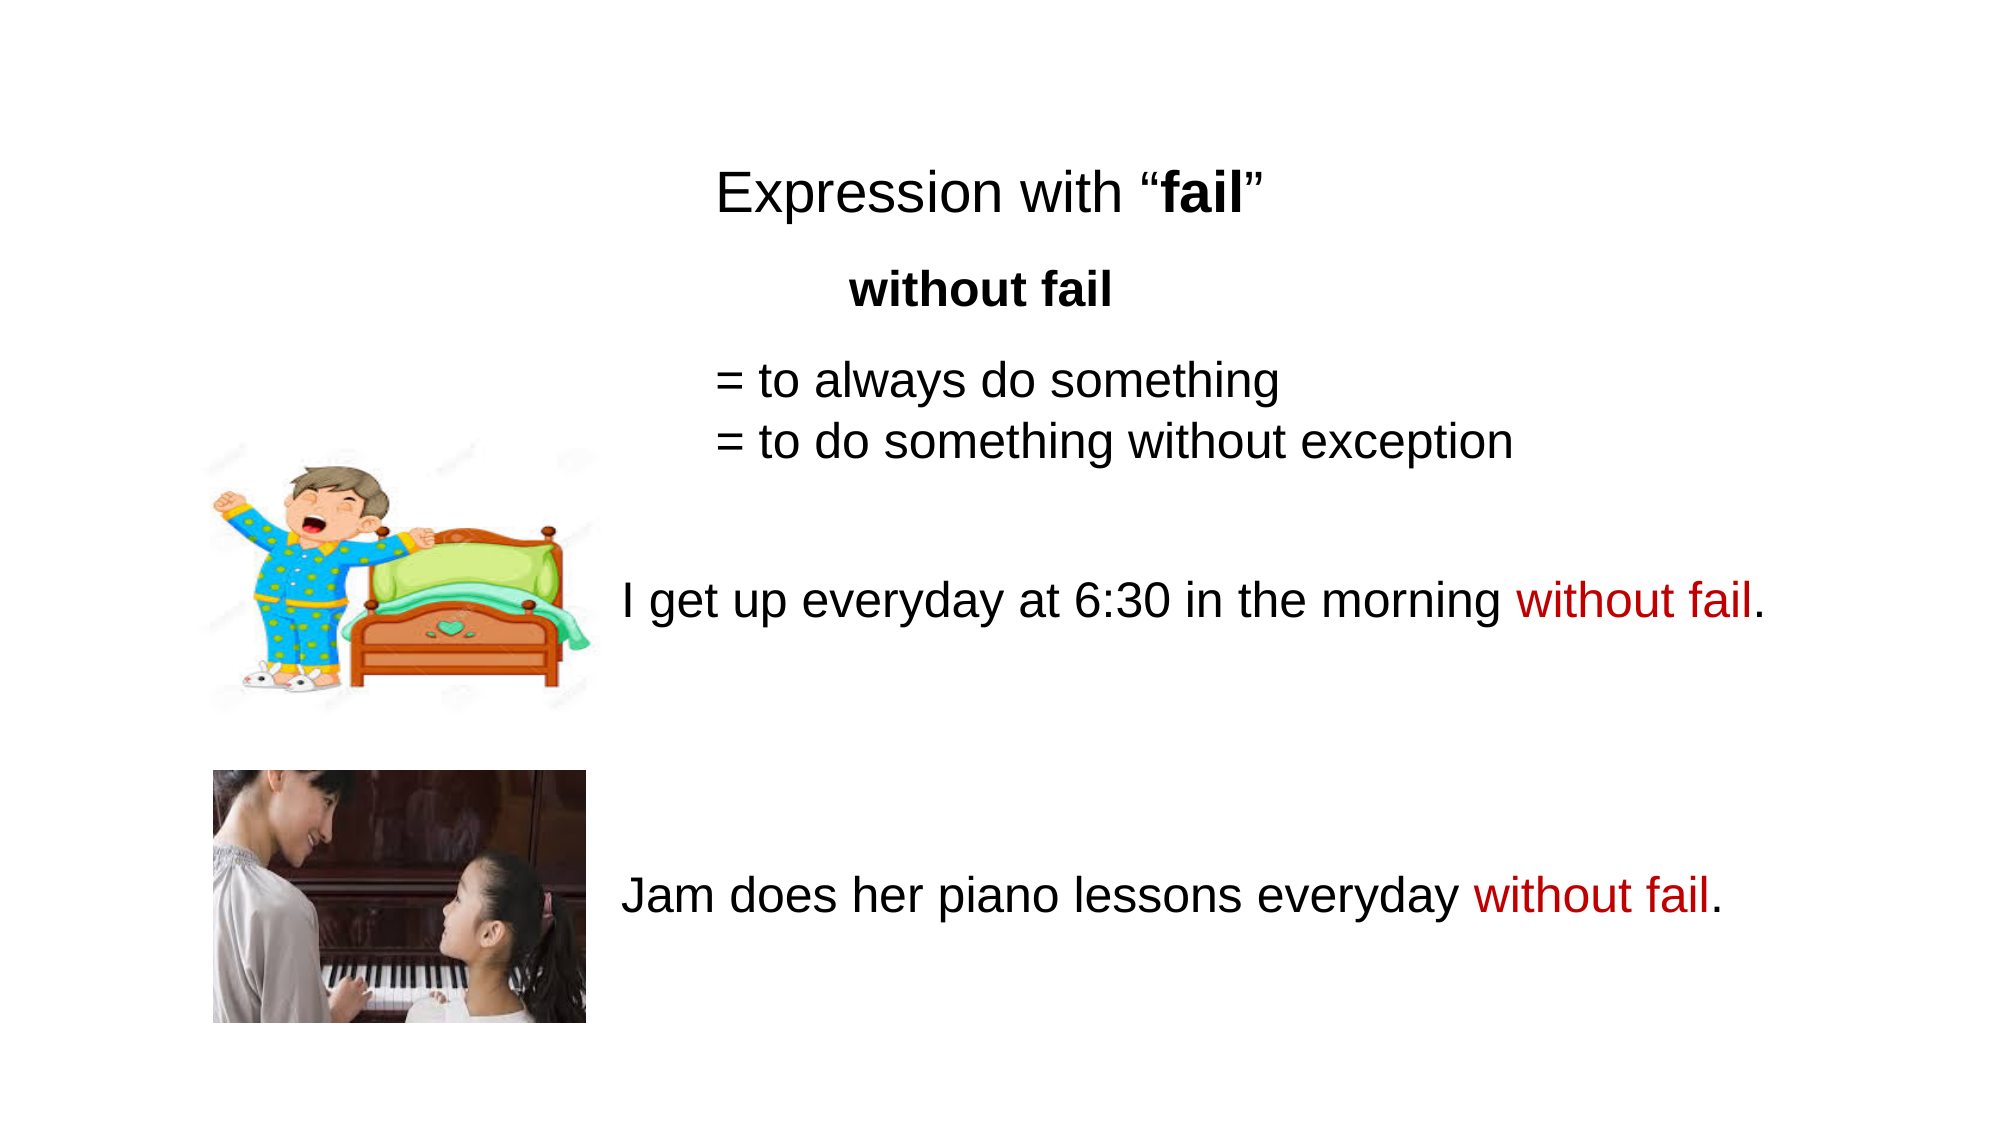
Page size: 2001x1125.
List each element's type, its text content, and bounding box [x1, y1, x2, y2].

text_box = to do something without exception [700, 401, 1546, 476]
text_box without fail [834, 249, 1266, 325]
text_box Expression with “fail” [700, 146, 1300, 231]
text_box I get up everyday at 6:30 in the morning without fail. [603, 559, 1816, 635]
text_box Jam does her piano lessons everyday without fail. [586, 855, 1877, 930]
text_box = to always do something [700, 340, 1338, 401]
picture [213, 770, 586, 1023]
picture [196, 438, 603, 716]
